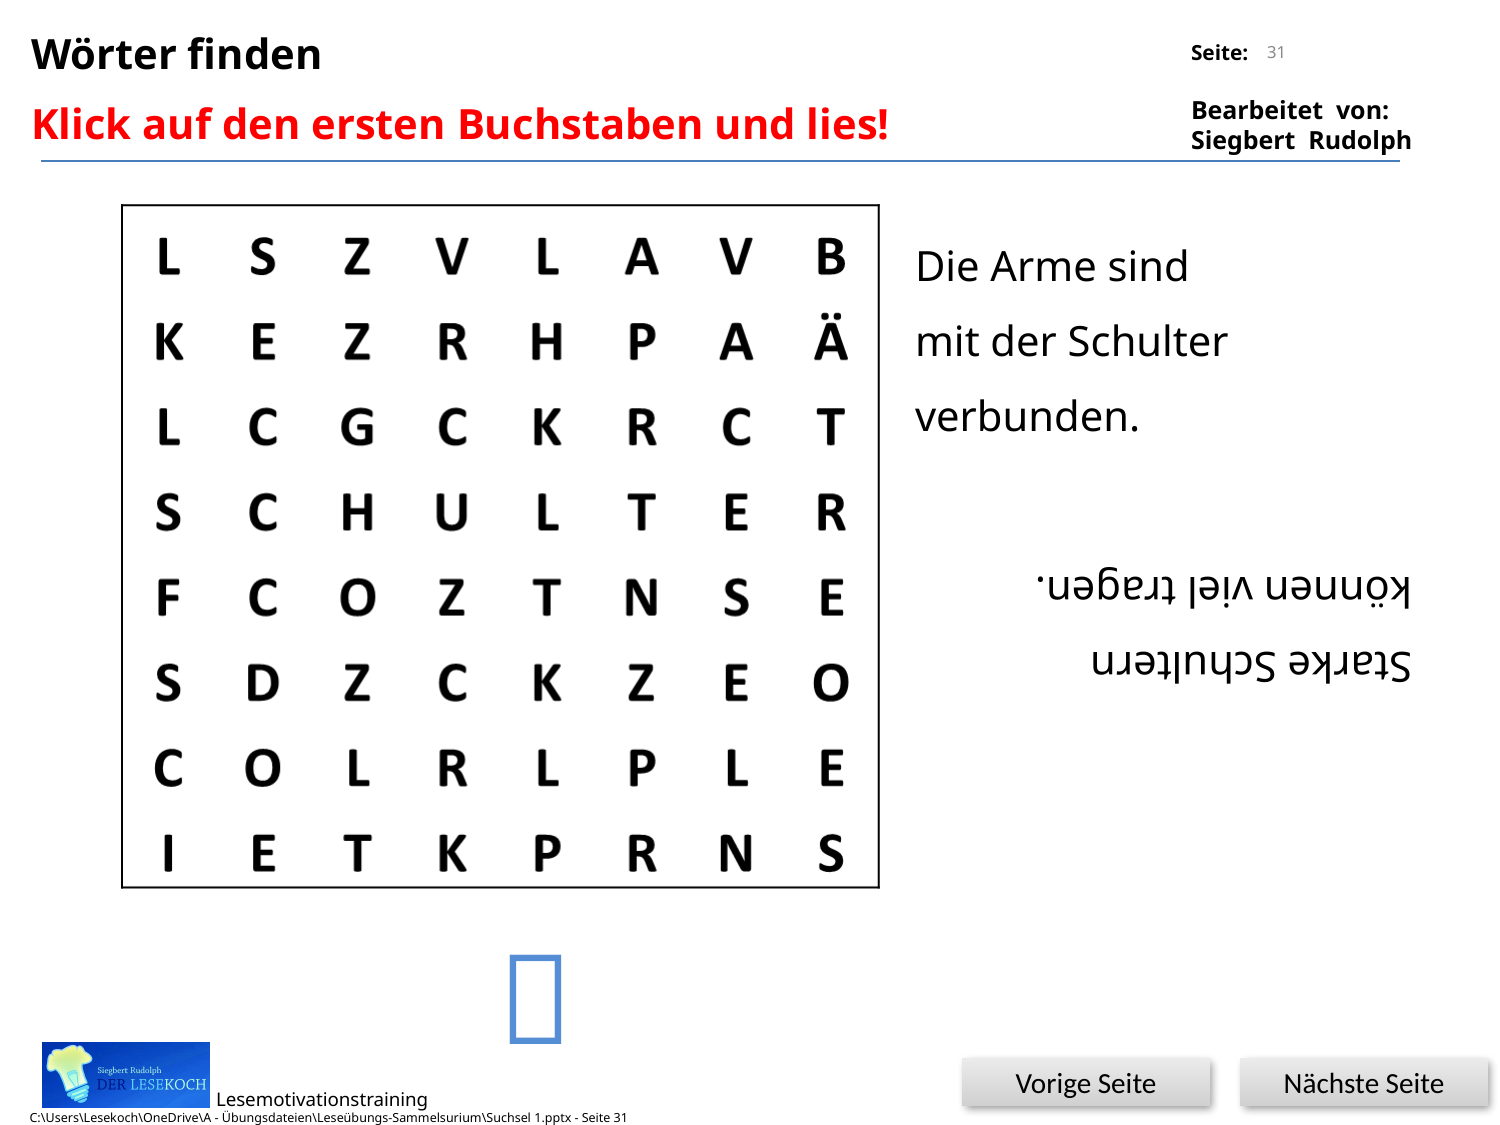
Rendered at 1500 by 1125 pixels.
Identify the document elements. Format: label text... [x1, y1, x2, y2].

picture [117, 202, 886, 923]
picture [42, 1042, 210, 1102]
text_box Die Arme sind mit der Schulter verbunden. [900, 207, 1244, 447]
slide_number 31 [951, 23, 1301, 83]
text_box Vorige Seite [961, 1057, 1211, 1106]
text_box  [483, 931, 589, 1077]
text_box Wörter finden Klick auf den ersten Buchstaben und lies! [16, 20, 906, 156]
text_box C:\Users\Lesekoch\OneDrive\A - Übungsdateien\Leseübungs-Sammelsurium\Suchsel 1.pptx - Seite 31 [14, 1102, 643, 1125]
text_box Nächste Seite [1239, 1057, 1489, 1106]
text_box Starke Schultern können viel tragen. [1020, 561, 1427, 727]
